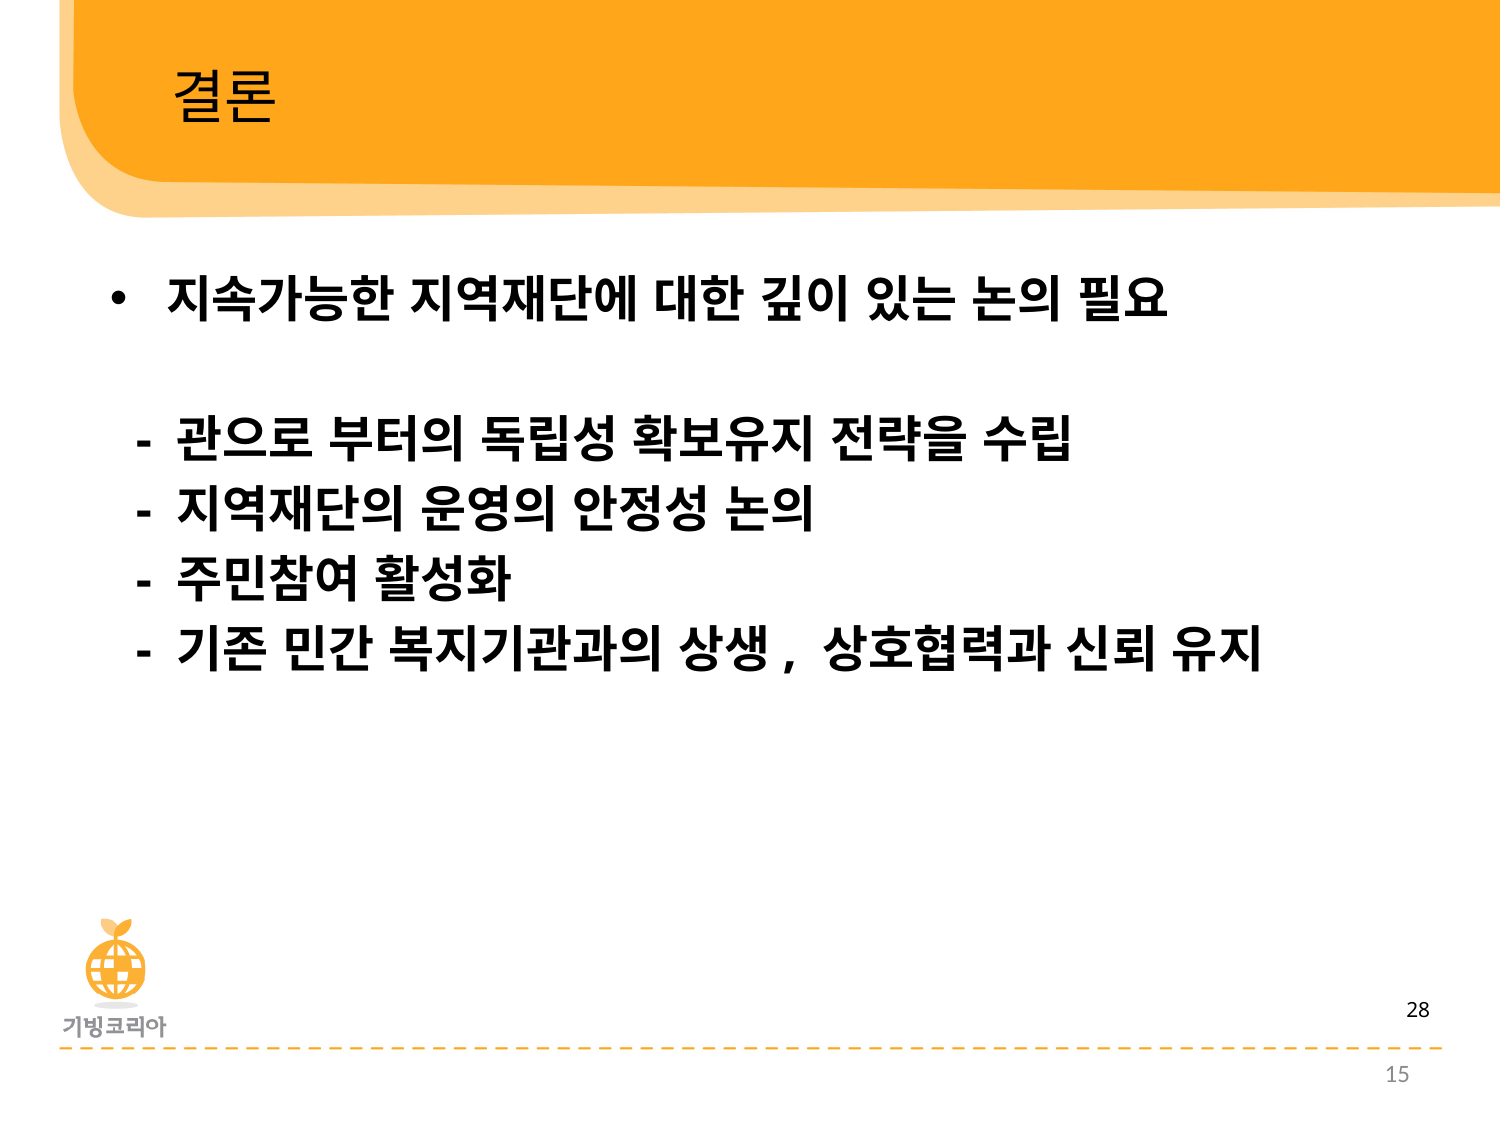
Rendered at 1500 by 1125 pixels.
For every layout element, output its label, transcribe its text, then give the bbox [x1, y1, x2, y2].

picture [0, 75, 1500, 1125]
text_box 결론 [156, 75, 956, 138]
slide_number 15 [1074, 1042, 1425, 1103]
text_box [0, 0, 1500, 75]
list 지속가능한 지역재단에 대한 깊이 있는 논의 필요 - 관으로 부터의 독립성 확보유지 전략을 수립 - 지역재단의 운영의 안정성 논의 - 주민참여 활성화 - 기존 민간 복지기관과의 상생, 상호협력과 신뢰 유지 [94, 190, 1445, 1046]
